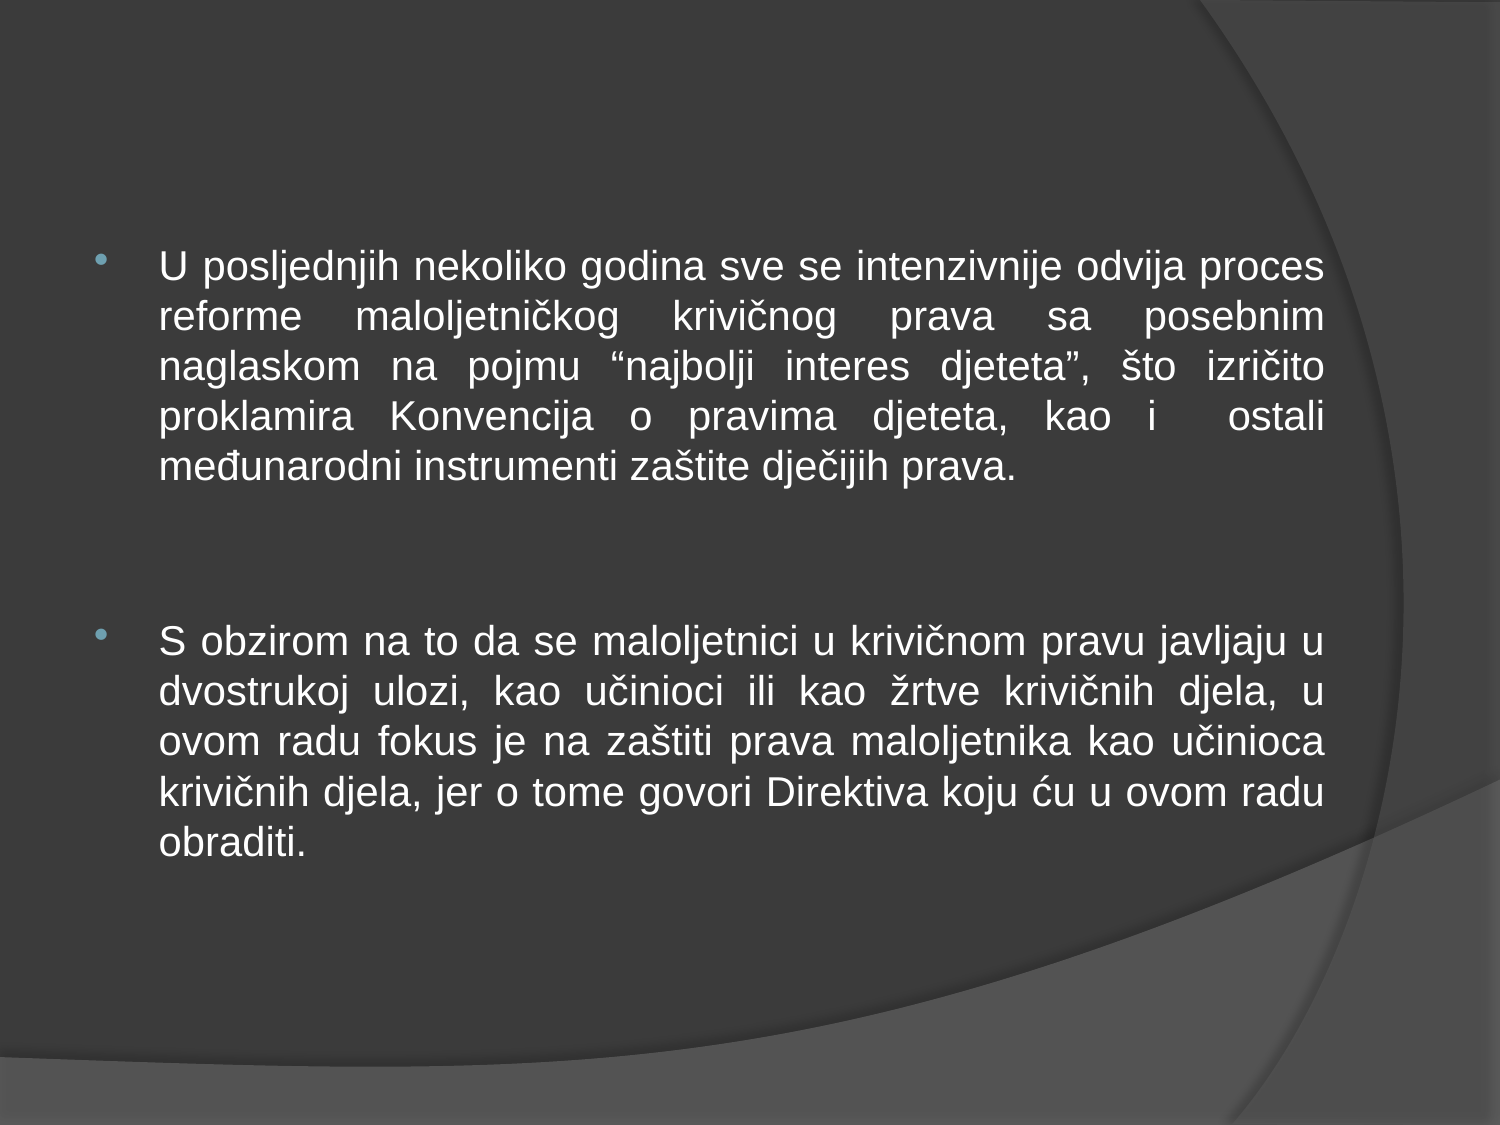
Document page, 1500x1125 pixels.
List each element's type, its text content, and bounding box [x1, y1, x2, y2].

list U posljednjih nekoliko godina sve se intenzivnije odvija proces reforme maloljetničkog krivičnog prava sa posebnim naglaskom na pojmu “najbolji interes djeteta”, što izričito proklamira Konvencija o pravima djeteta, kao i ostali međunarodni instrumenti zaštite dječijih prava. S obzirom na to da se maloljetnici u krivičnom pravu javljaju u dvostrukoj ulozi, kao učinioci ili kao žrtve krivičnih djela, u ovom radu fokus je na zaštiti prava maloljetnika kao učinioca krivičnih djela, jer o tome govori Direktiva koju ću u ovom radu obraditi. [75, 172, 1341, 1035]
